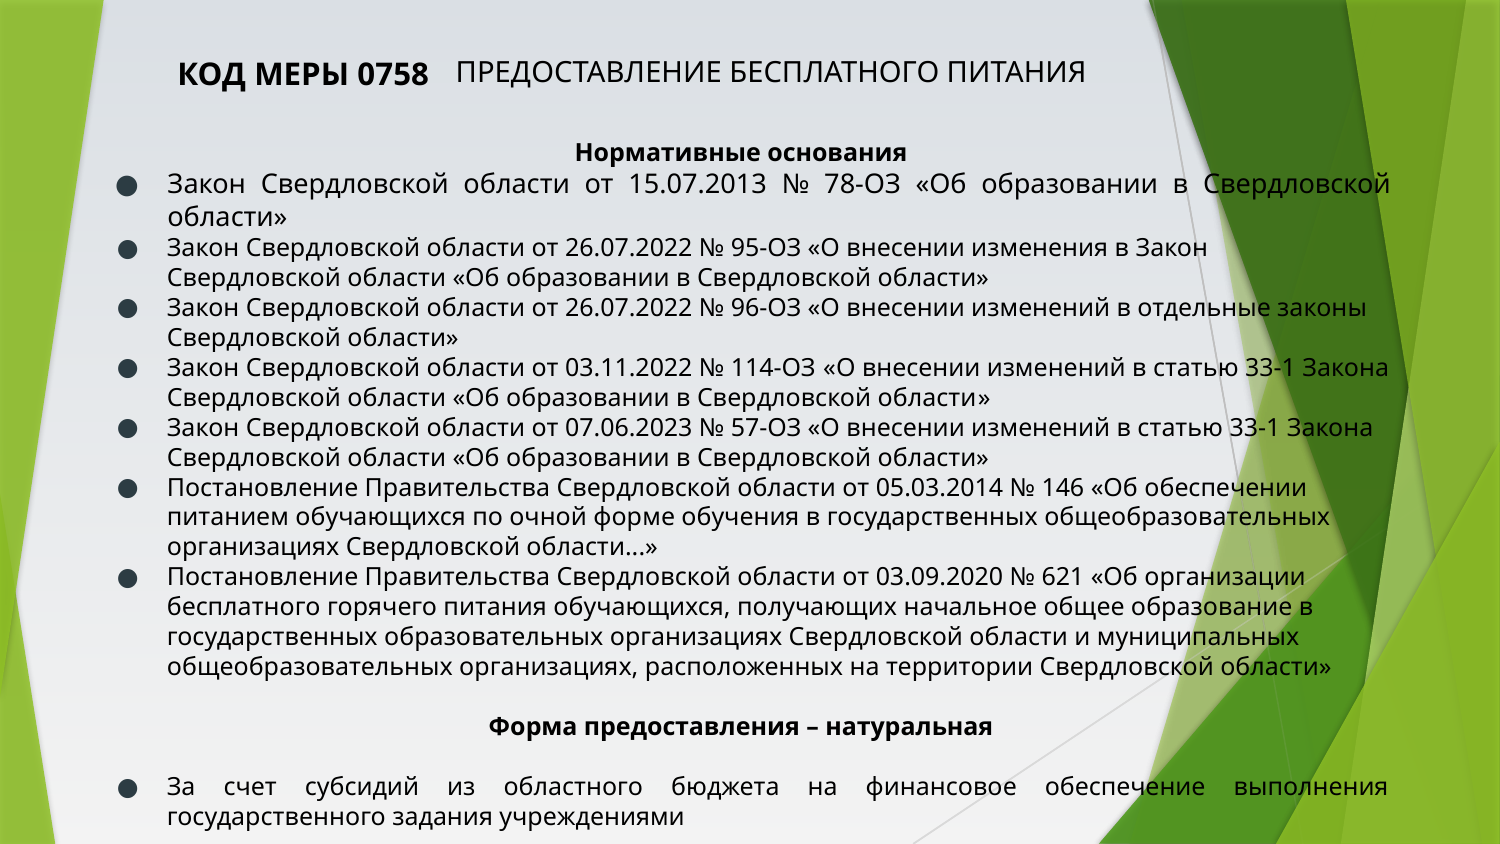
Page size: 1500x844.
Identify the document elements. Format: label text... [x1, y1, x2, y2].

text_box КОД МЕРЫ 0758 [128, 14, 445, 131]
text_box Предоставление бесплатного питания [445, 14, 1390, 131]
text_box Нормативные основания Закон Свердловской области от 15.07.2013 № 78-ОЗ «Об образовании в Свердловской области» Закон Свердловской области от 26.07.2022 № 95-ОЗ «О внесении изменения в Закон Свердловской области «Об образовании в Свердловской области» Закон Свердловской области от 26.07.2022 № 96-ОЗ «О внесении изменений в отдельные законы Свердловской области» Закон Свердловской области от 03.11.2022 № 114-ОЗ «О внесении изменений в статью 33-1 Закона Свердловской области «Об образовании в Свердловской области» Закон Свердловской области от 07.06.2023 № 57-ОЗ «О внесении изменений в статью 33-1 Закона Свердловской области «Об образовании в Свердловской области» Постановление Правительства Свердловской области от 05.03.2014 № 146 «Об обеспечении питанием обучающихся по очной форме обучения в государственных общеобразовательных организациях Свердловской области...» Постановление Правительства Свердловской области от 03.09.2020 № 621 «Об организации бесплатного горячего питания обучающихся, получающих начальное общее образование в государственных образовательных организациях Свердловской области и муниципальных общеобразовательных организациях, расположенных на территории Свердловской области» Форма предоставления – натуральная За счет субсидий из областного бюджета на финансовое обеспечение выполнения государственного задания учреждениями Периодичность предоставления Ежемесячно [80, 130, 1402, 763]
